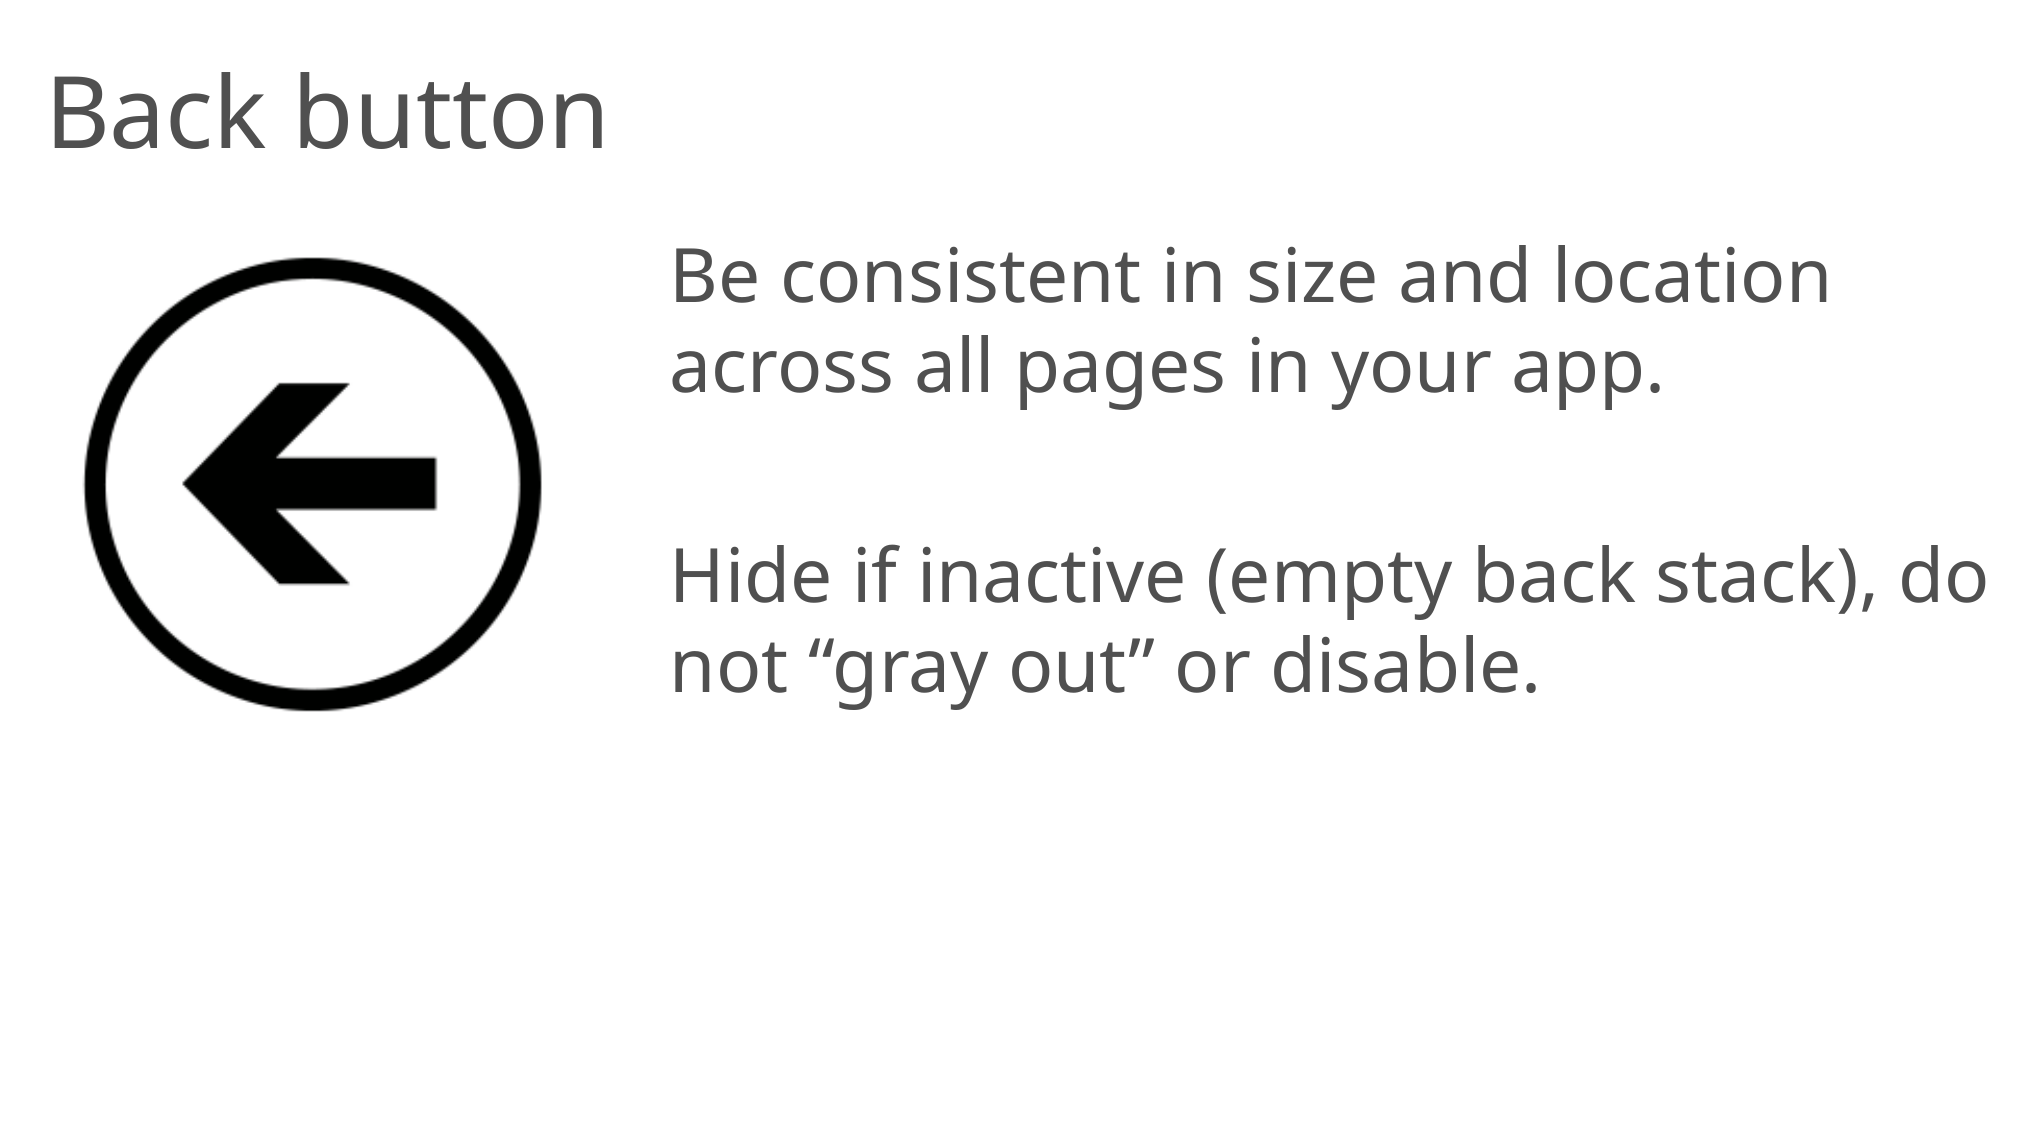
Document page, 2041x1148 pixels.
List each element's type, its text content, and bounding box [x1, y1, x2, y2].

list Be consistent in size and location across all pages in your app. Hide if inactive (empty back stack), do not “gray out” or disable. [670, 273, 1996, 837]
list Back button [45, 48, 1996, 199]
picture [0, 173, 626, 799]
